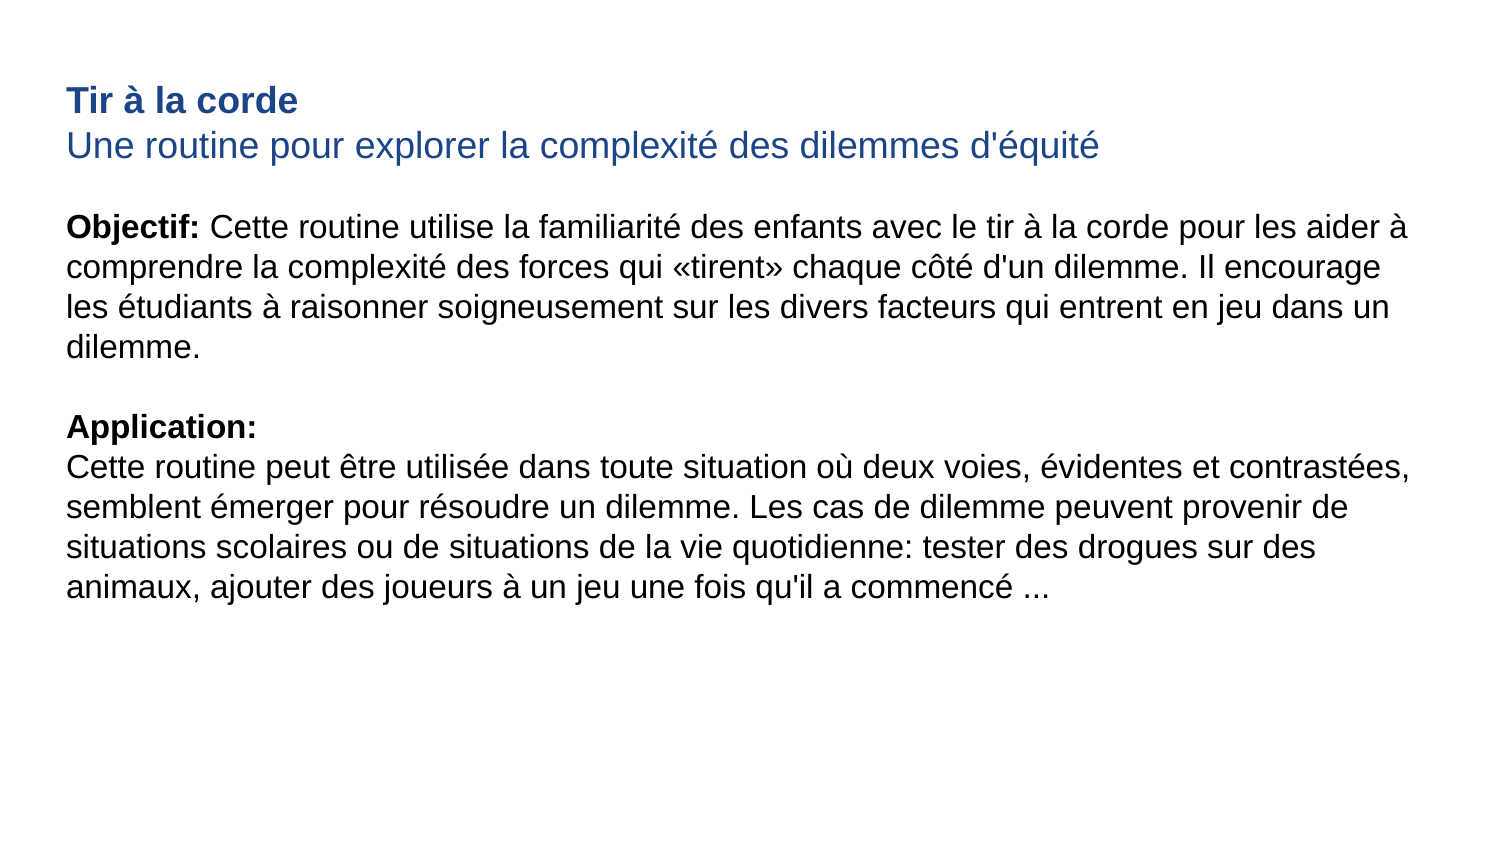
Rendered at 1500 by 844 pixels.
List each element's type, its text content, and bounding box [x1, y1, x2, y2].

list Tir à la corde Une routine pour explorer la complexité des dilemmes d'équité Objectif: Cette routine utilise la familiarité des enfants avec le tir à la corde pour les aider à comprendre la complexité des forces qui «tirent» chaque côté d'un dilemme. Il encourage les étudiants à raisonner soigneusement sur les divers facteurs qui entrent en jeu dans un dilemme. Application: Cette routine peut être utilisée dans toute situation où deux voies, évidentes et contrastées, semblent émerger pour résoudre un dilemme. Les cas de dilemme peuvent provenir de situations scolaires ou de situations de la vie quotidienne: tester des drogues sur des animaux, ajouter des joueurs à un jeu une fois qu'il a commencé ... [51, 60, 1449, 750]
